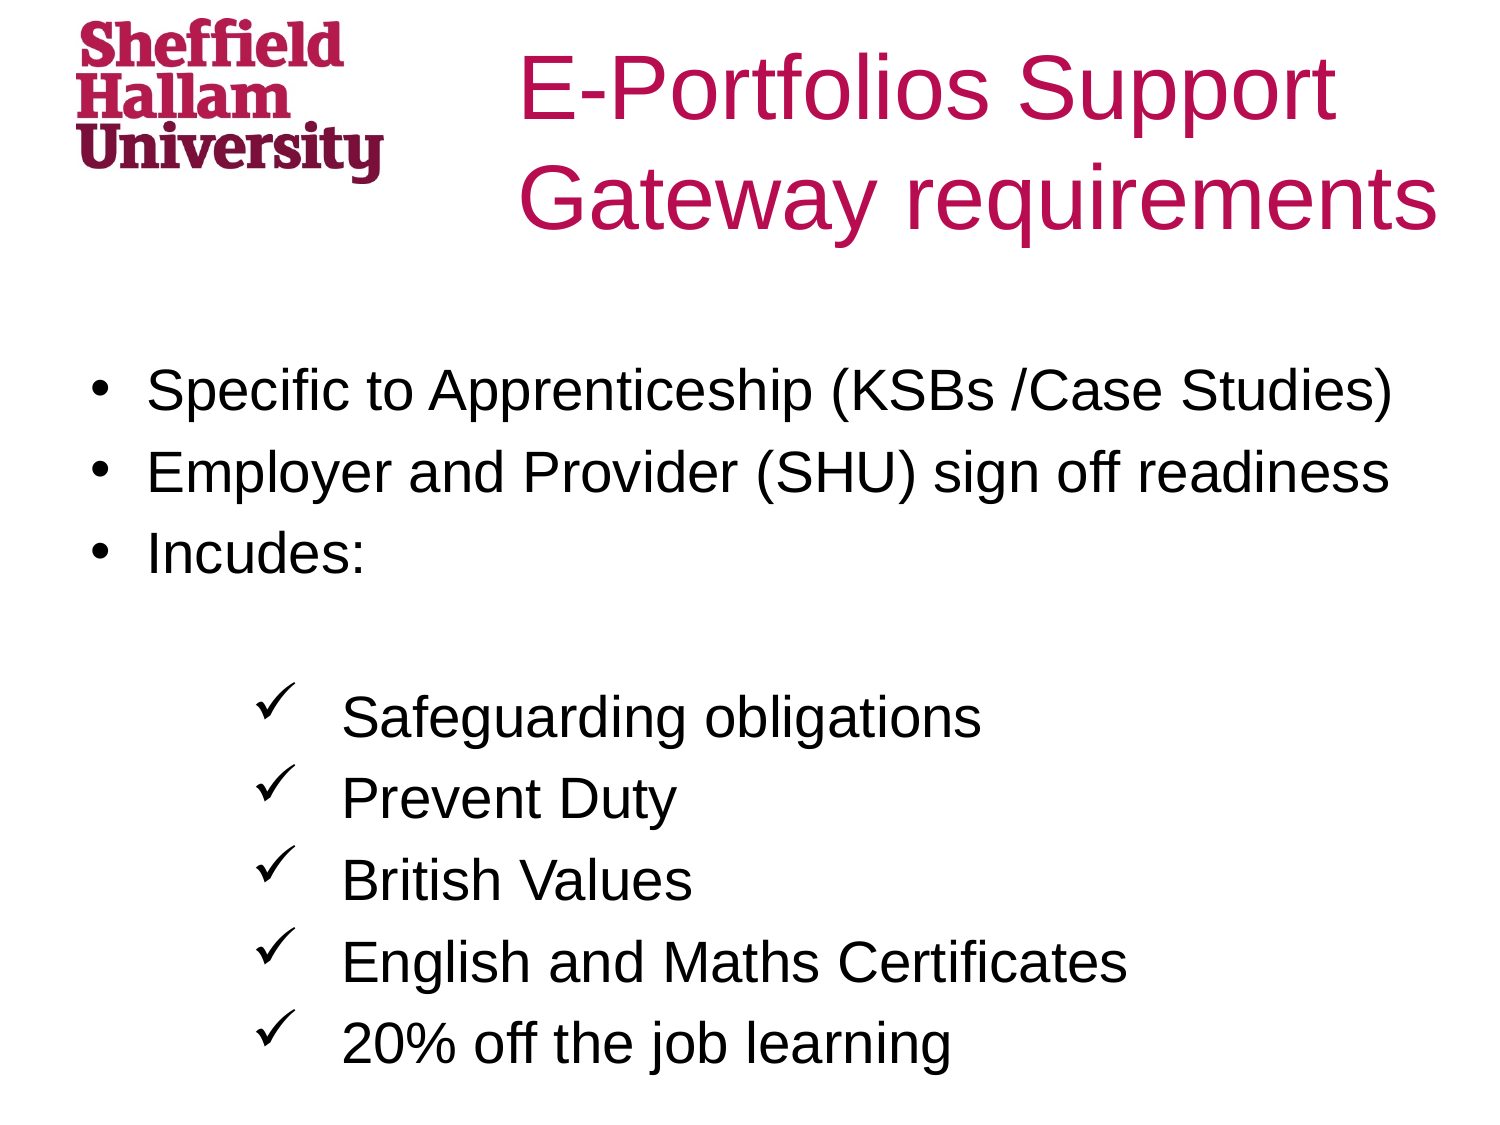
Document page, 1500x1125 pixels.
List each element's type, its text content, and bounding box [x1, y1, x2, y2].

picture [76, 18, 384, 184]
list Specific to Apprenticeship (KSBs /Case Studies) Employer and Provider (SHU) sign off readiness Incudes: Safeguarding obligations Prevent Duty British Values English and Maths Certificates 20% off the job learning [75, 344, 1425, 1047]
title E-Portfolios Support Gateway requirements [502, 44, 1500, 232]
